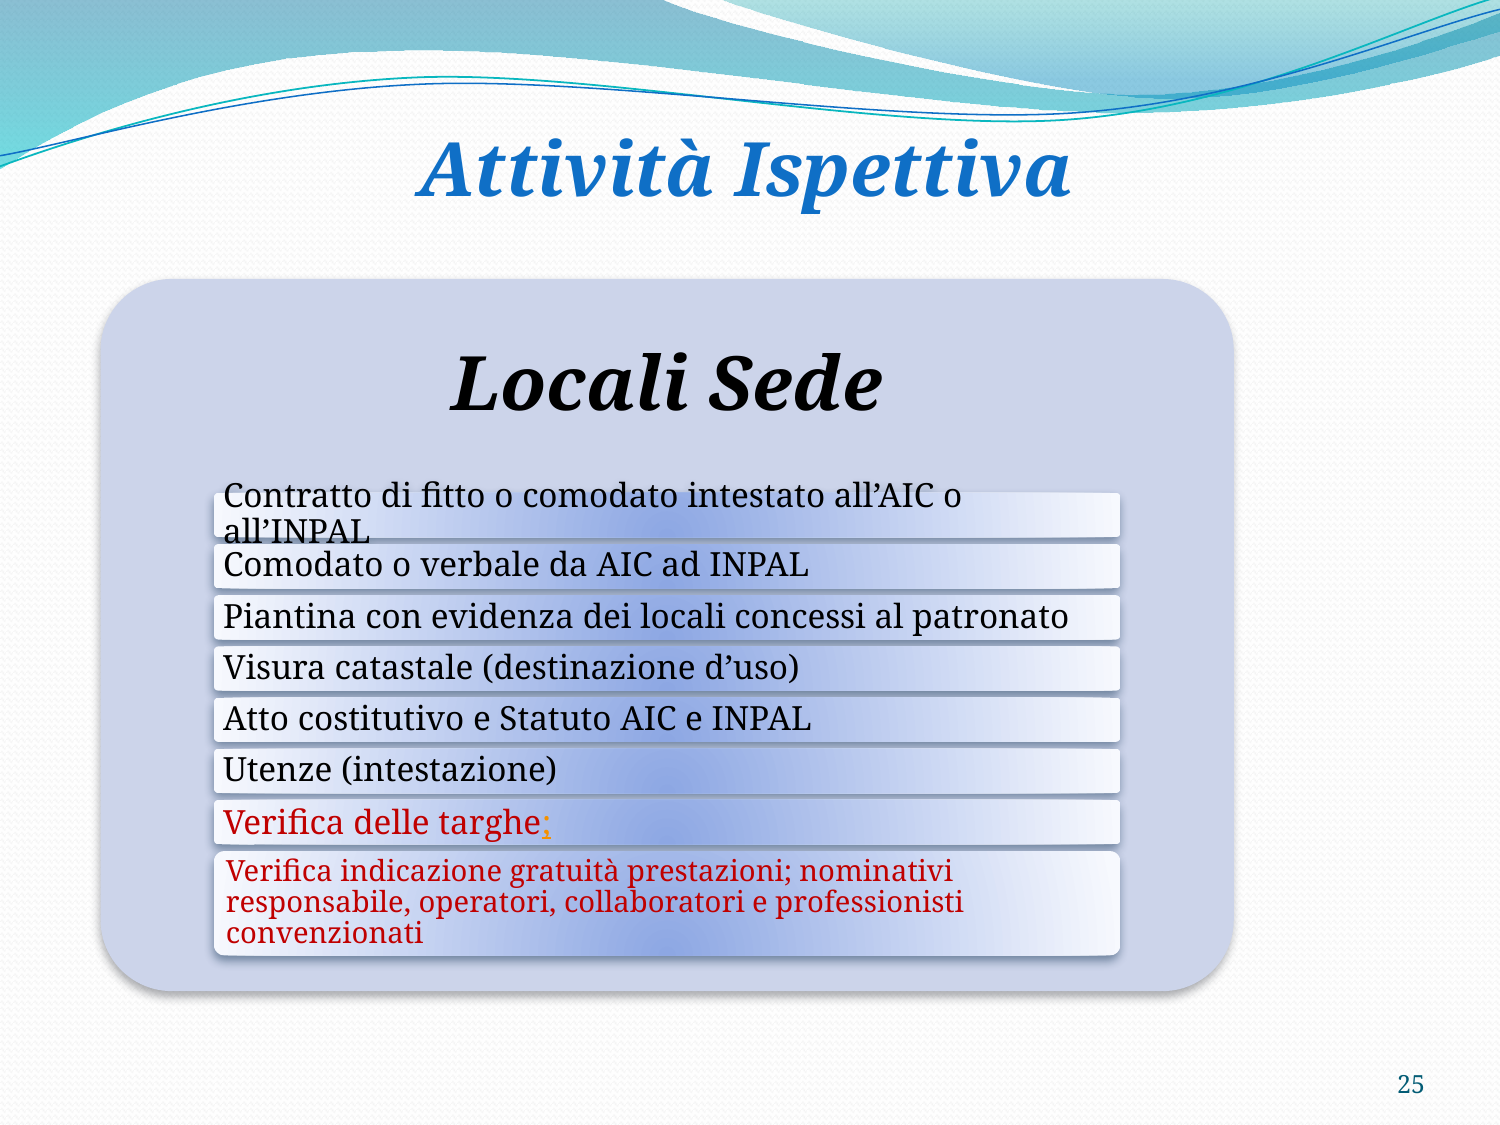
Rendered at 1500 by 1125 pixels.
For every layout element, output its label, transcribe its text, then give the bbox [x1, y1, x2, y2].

title [99, 66, 1142, 185]
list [99, 278, 1235, 992]
slide_number 25 [1299, 1042, 1425, 1103]
text_box Attività Ispettiva [277, 113, 1235, 219]
